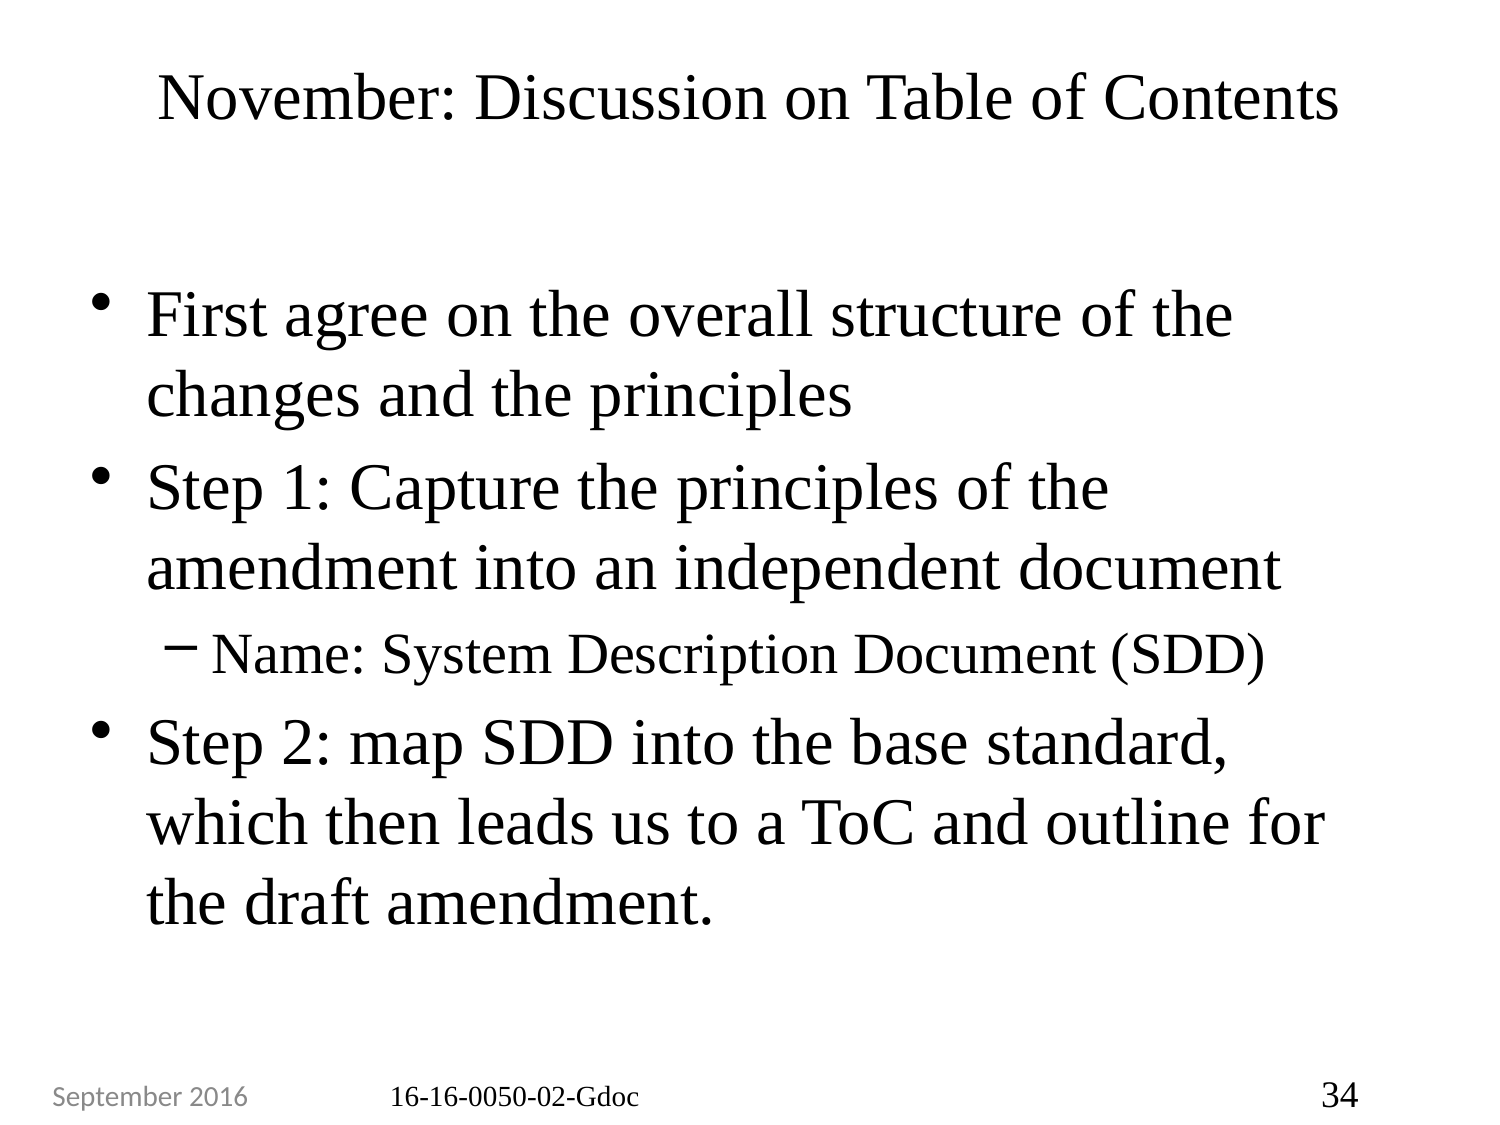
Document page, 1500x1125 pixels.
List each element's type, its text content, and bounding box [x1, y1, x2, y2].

title November: Discussion on Table of Contents [75, 45, 1425, 233]
list First agree on the overall structure of the changes and the principles Step 1: Capture the principles of the amendment into an independent document Name: System Description Document (SDD) Step 2: map SDD into the base standard, which then leads us to a ToC and outline for the draft amendment. [75, 262, 1425, 1005]
